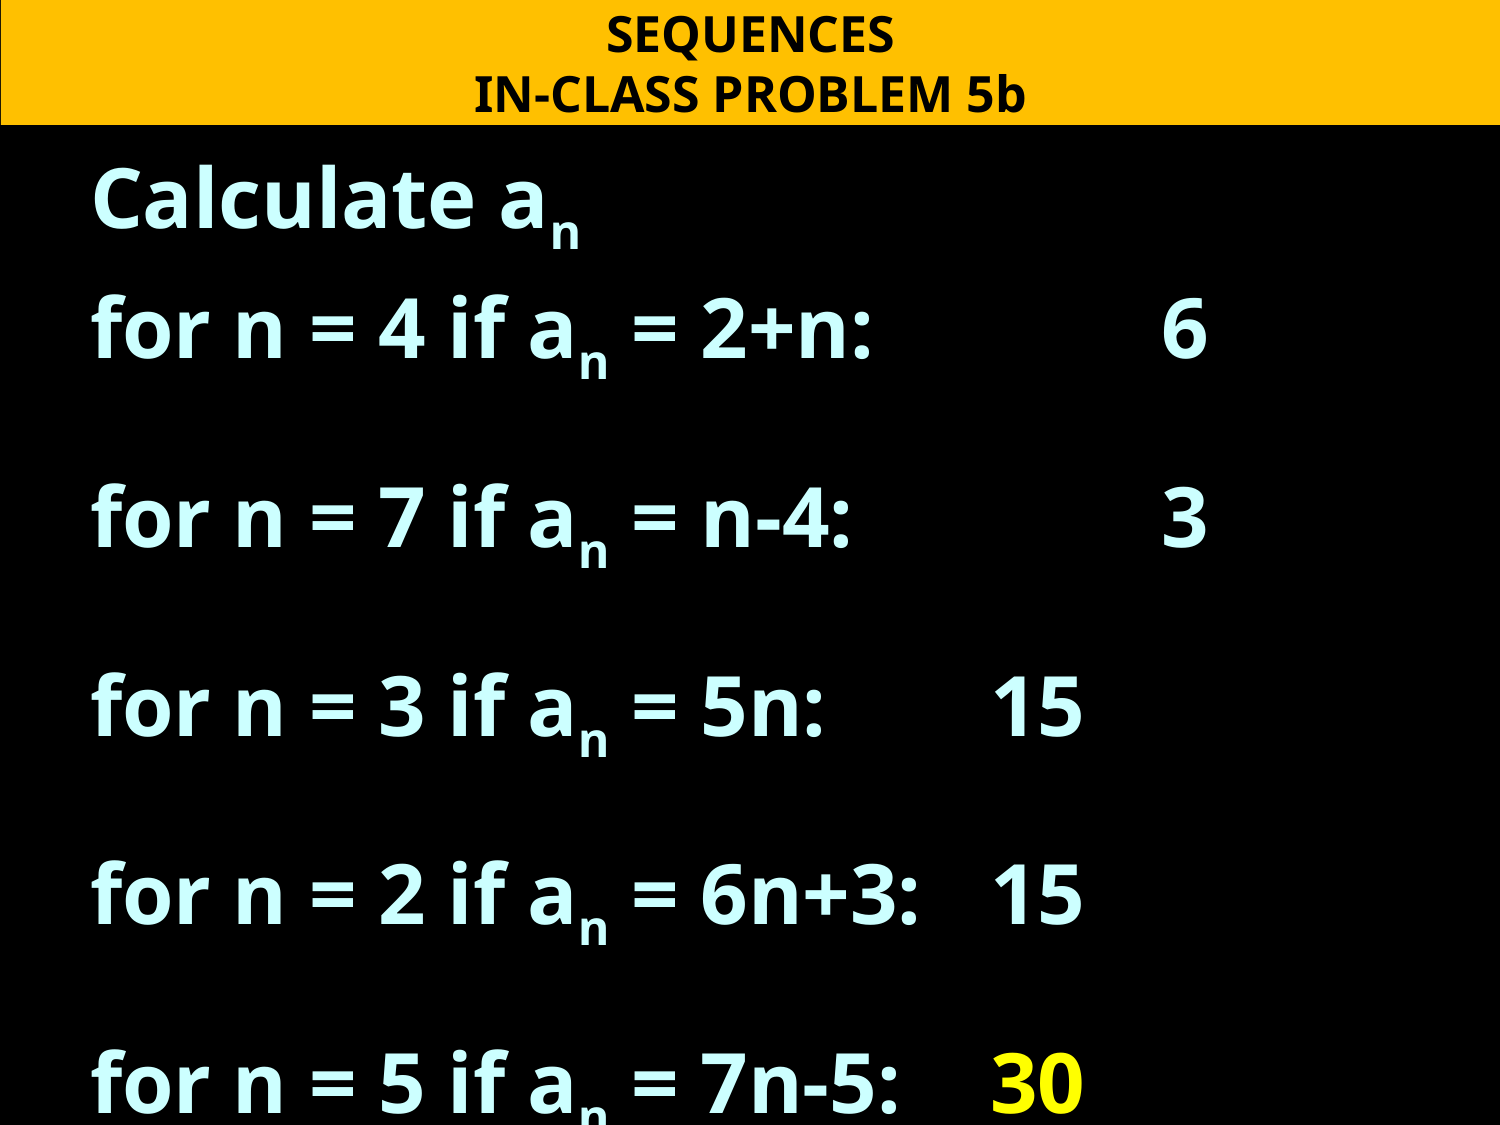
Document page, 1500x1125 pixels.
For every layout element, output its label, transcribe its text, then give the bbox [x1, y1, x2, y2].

text_box SEQUENCES IN-CLASS PROBLEM 5b [0, 0, 1500, 125]
list Calculate an for n = 4 if an = 2+n: 6 for n = 7 if an = n-4: 3 for n = 3 if an = 5n: 15 for n = 2 if an = 6n+3: 15 for n = 5 if an = 7n-5: 30 [75, 137, 1425, 1063]
